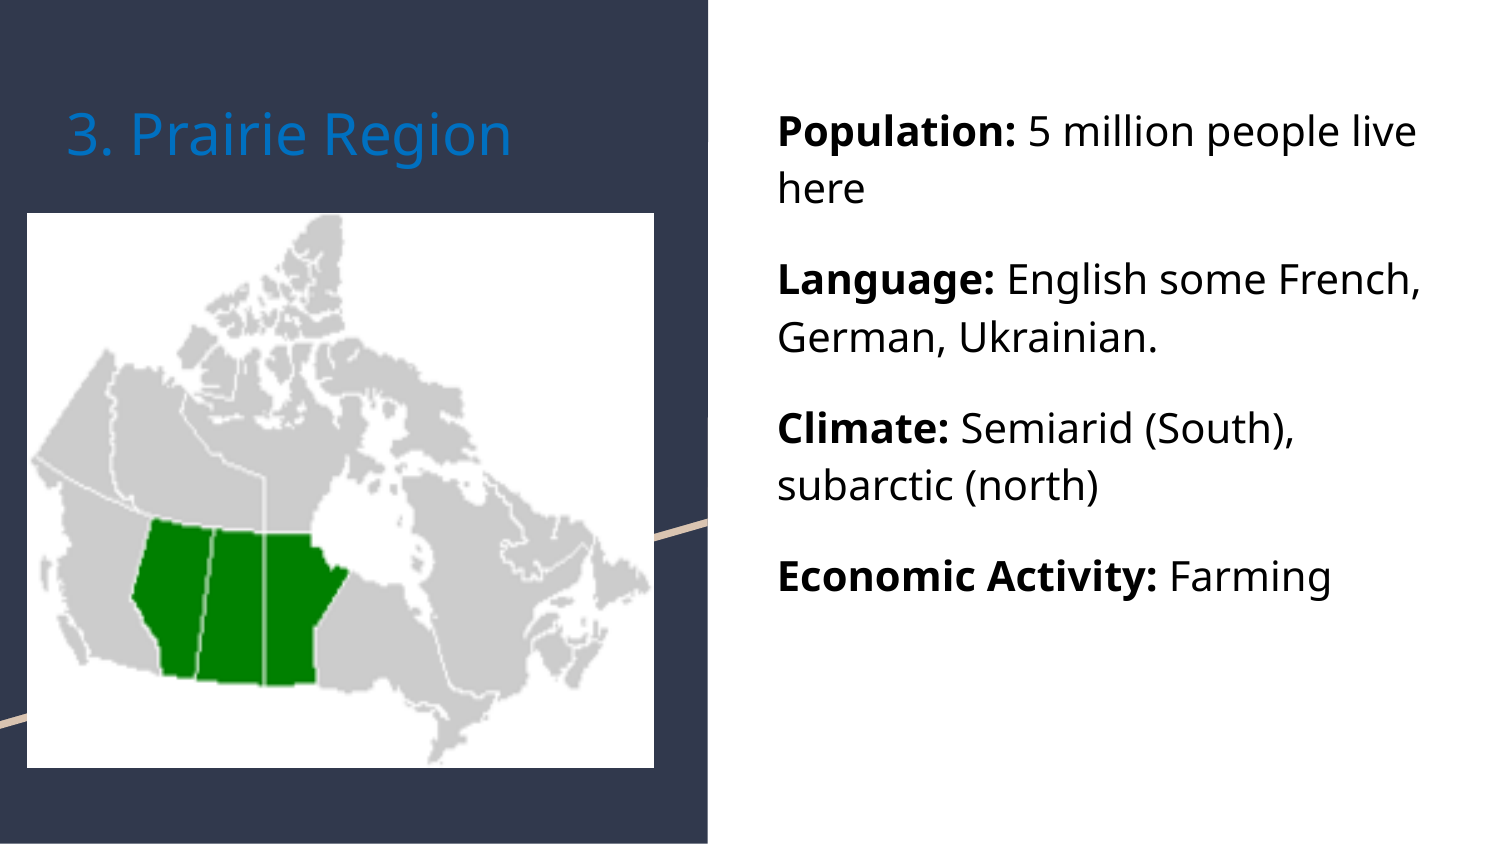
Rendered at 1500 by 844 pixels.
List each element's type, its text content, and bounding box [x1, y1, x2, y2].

picture [27, 213, 654, 768]
title 3. Prairie Region [51, 82, 660, 494]
list Population: 5 million people live here Language: English some French, German, Ukrainian. Climate: Semiarid (South), subarctic (north) Economic Activity: Farming [761, 82, 1446, 755]
